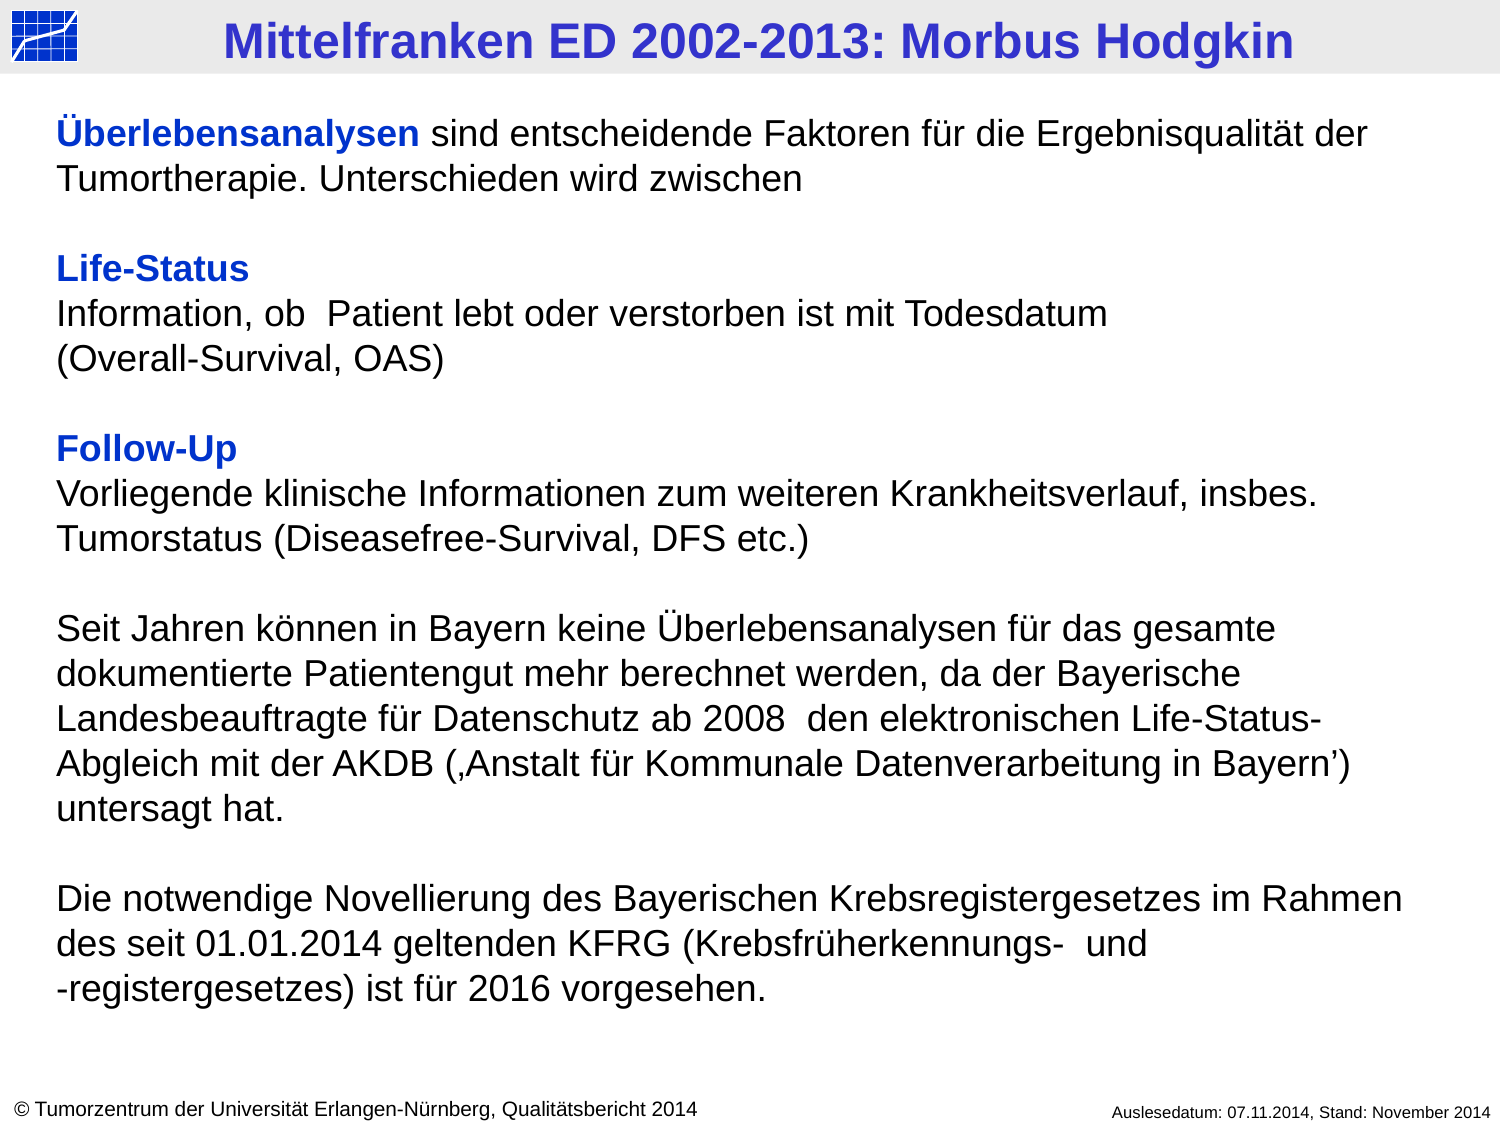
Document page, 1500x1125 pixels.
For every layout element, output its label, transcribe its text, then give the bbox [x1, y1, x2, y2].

text_box Überlebensanalysen sind entscheidende Faktoren für die Ergebnisqualität der Tumortherapie. Unterschieden wird zwischen Life-Status Information, ob Patient lebt oder verstorben ist mit Todesdatum (Overall-Survival, OAS) Follow-Up Vorliegende klinische Informationen zum weiteren Krankheitsverlauf, insbes. Tumorstatus (Diseasefree-Survival, DFS etc.) Seit Jahren können in Bayern keine Überlebensanalysen für das gesamte dokumentierte Patientengut mehr berechnet werden, da der Bayerische Landesbeauftragte für Datenschutz ab 2008 den elektronischen Life-Status-Abgleich mit der AKDB (‚Anstalt für Kommunale Datenverarbeitung in Bayern’) untersagt hat. Die notwendige Novellierung des Bayerischen Krebsregistergesetzes im Rahmen des seit 01.01.2014 geltenden KFRG (Krebsfrüherkennungs- und -registergesetzes) ist für 2016 vorgesehen. [41, 101, 1471, 1017]
